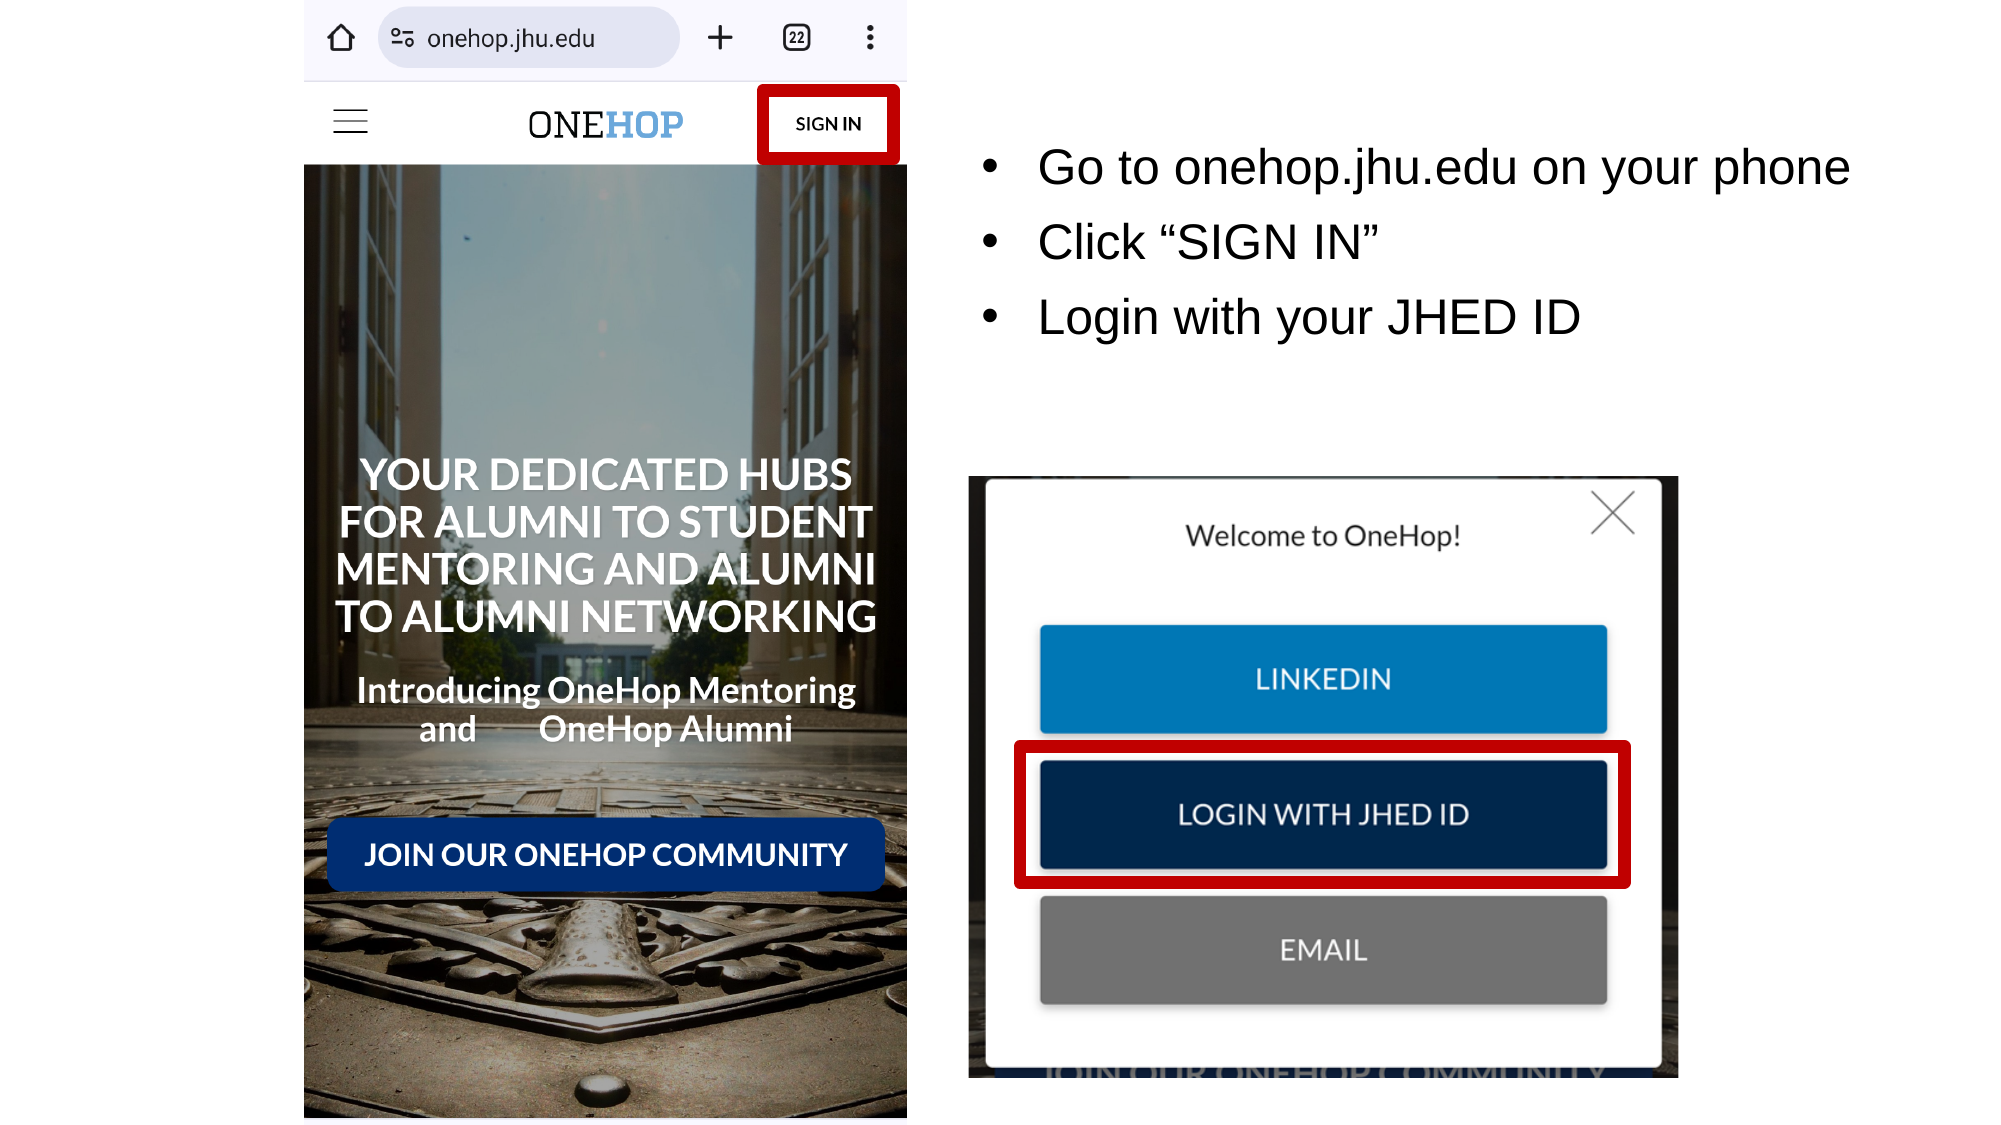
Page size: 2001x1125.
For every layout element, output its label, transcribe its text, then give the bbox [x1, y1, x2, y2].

picture [303, 0, 908, 1125]
picture [968, 475, 1679, 1079]
list Go to onehop.jhu.edu on your phone Click “SIGN IN” Login with your JHED ID [947, 134, 1870, 435]
